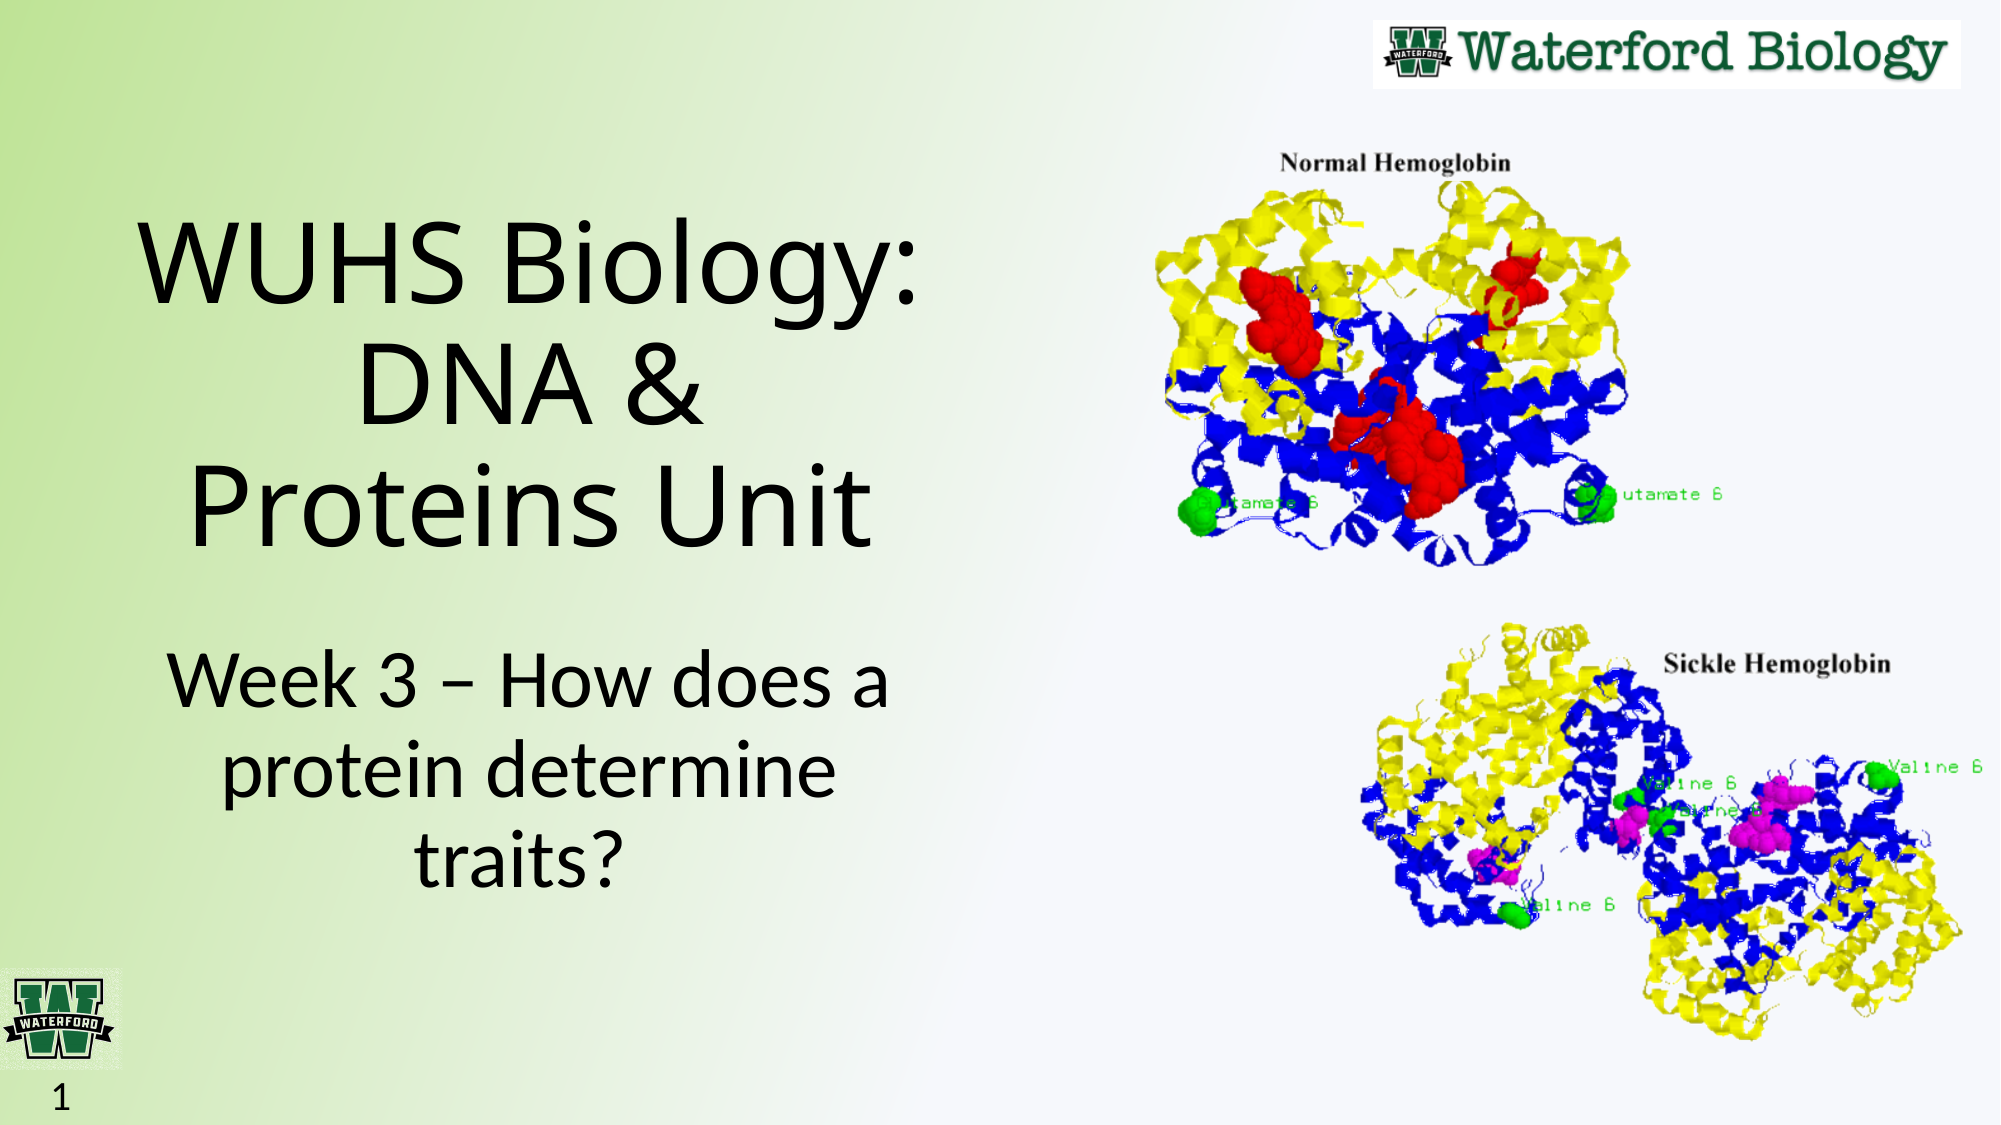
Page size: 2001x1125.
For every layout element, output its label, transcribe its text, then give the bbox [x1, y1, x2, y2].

picture [1145, 147, 1728, 570]
subtitle Week 3 – How does a protein determine traits? [118, 628, 941, 947]
picture [0, 968, 123, 1070]
picture [1342, 600, 1991, 1053]
picture [1372, 20, 1961, 89]
title WUHS Biology: DNA & Proteins Unit [118, 118, 941, 579]
